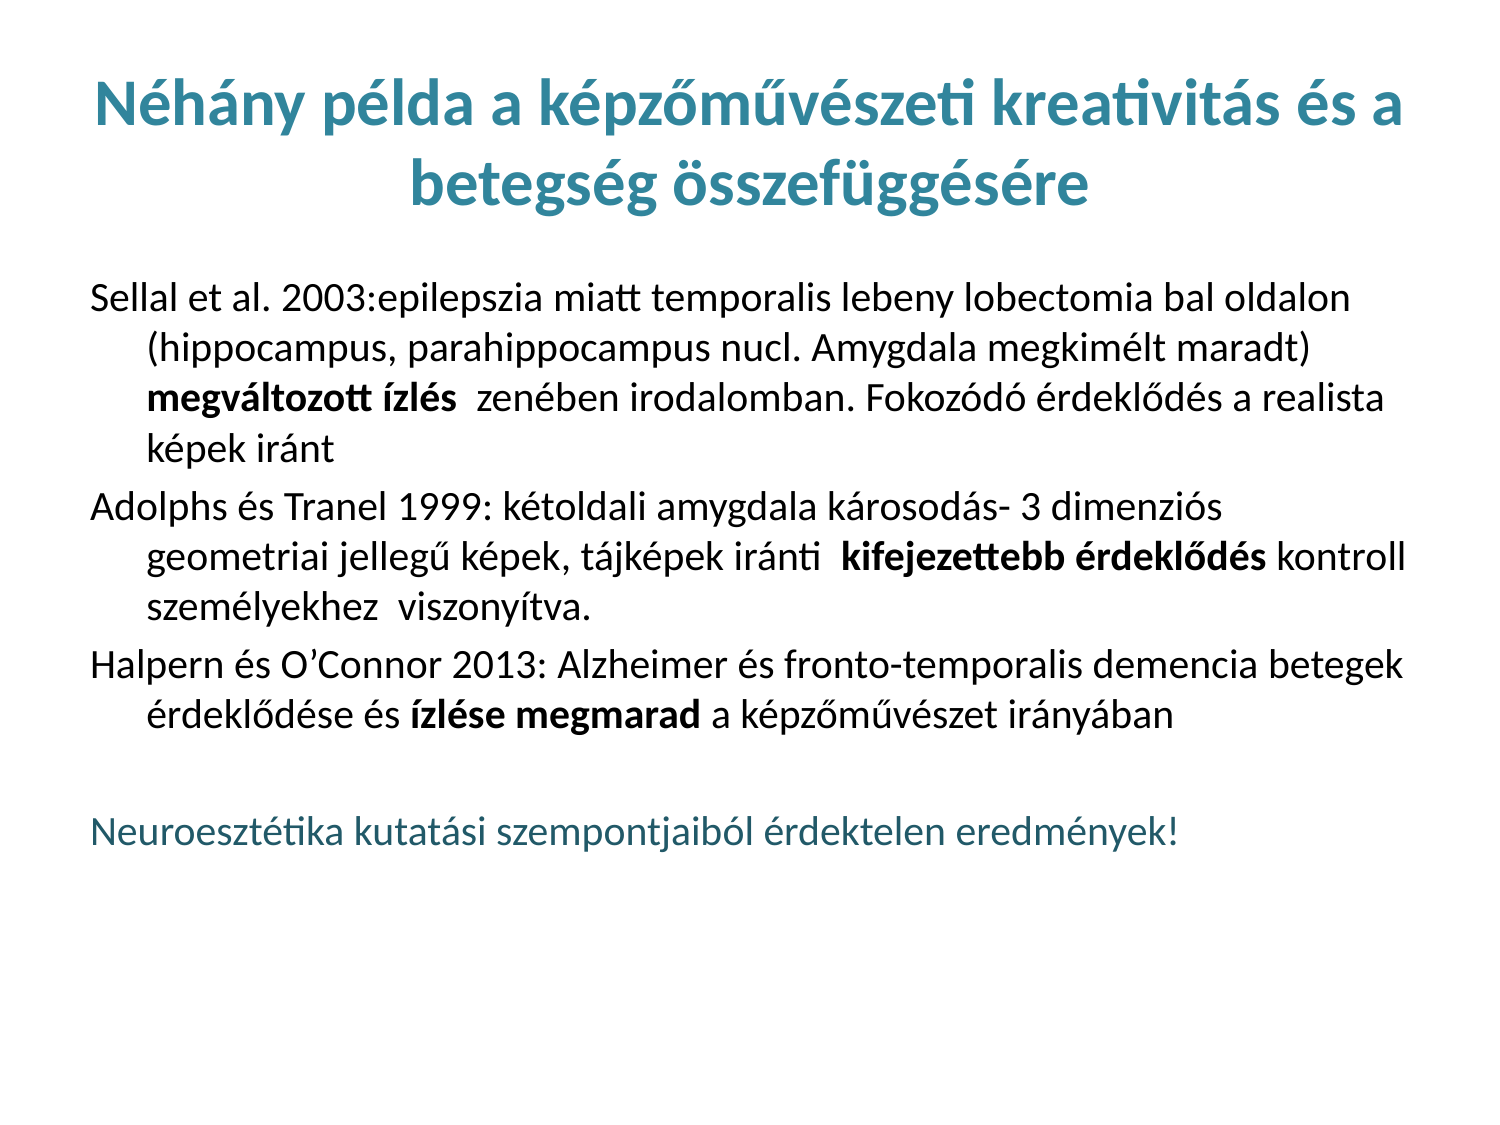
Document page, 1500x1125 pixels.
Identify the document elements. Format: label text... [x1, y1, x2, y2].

list Sellal et al. 2003:epilepszia miatt temporalis lebeny lobectomia bal oldalon (hippocampus, parahippocampus nucl. Amygdala megkimélt maradt) megváltozott ízlés zenében irodalomban. Fokozódó érdeklődés a realista képek iránt Adolphs és Tranel 1999: kétoldali amygdala károsodás- 3 dimenziós geometriai jellegű képek, tájképek iránti kifejezettebb érdeklődés kontroll személyekhez viszonyítva. Halpern és O’Connor 2013: Alzheimer és fronto-temporalis demencia betegek érdeklődése és ízlése megmarad a képzőművészet irányában Neuroesztétika kutatási szempontjaiból érdektelen eredmények! [75, 262, 1425, 1005]
title Néhány példa a képzőművészeti kreativitás és a betegség összefüggésére [75, 45, 1425, 233]
